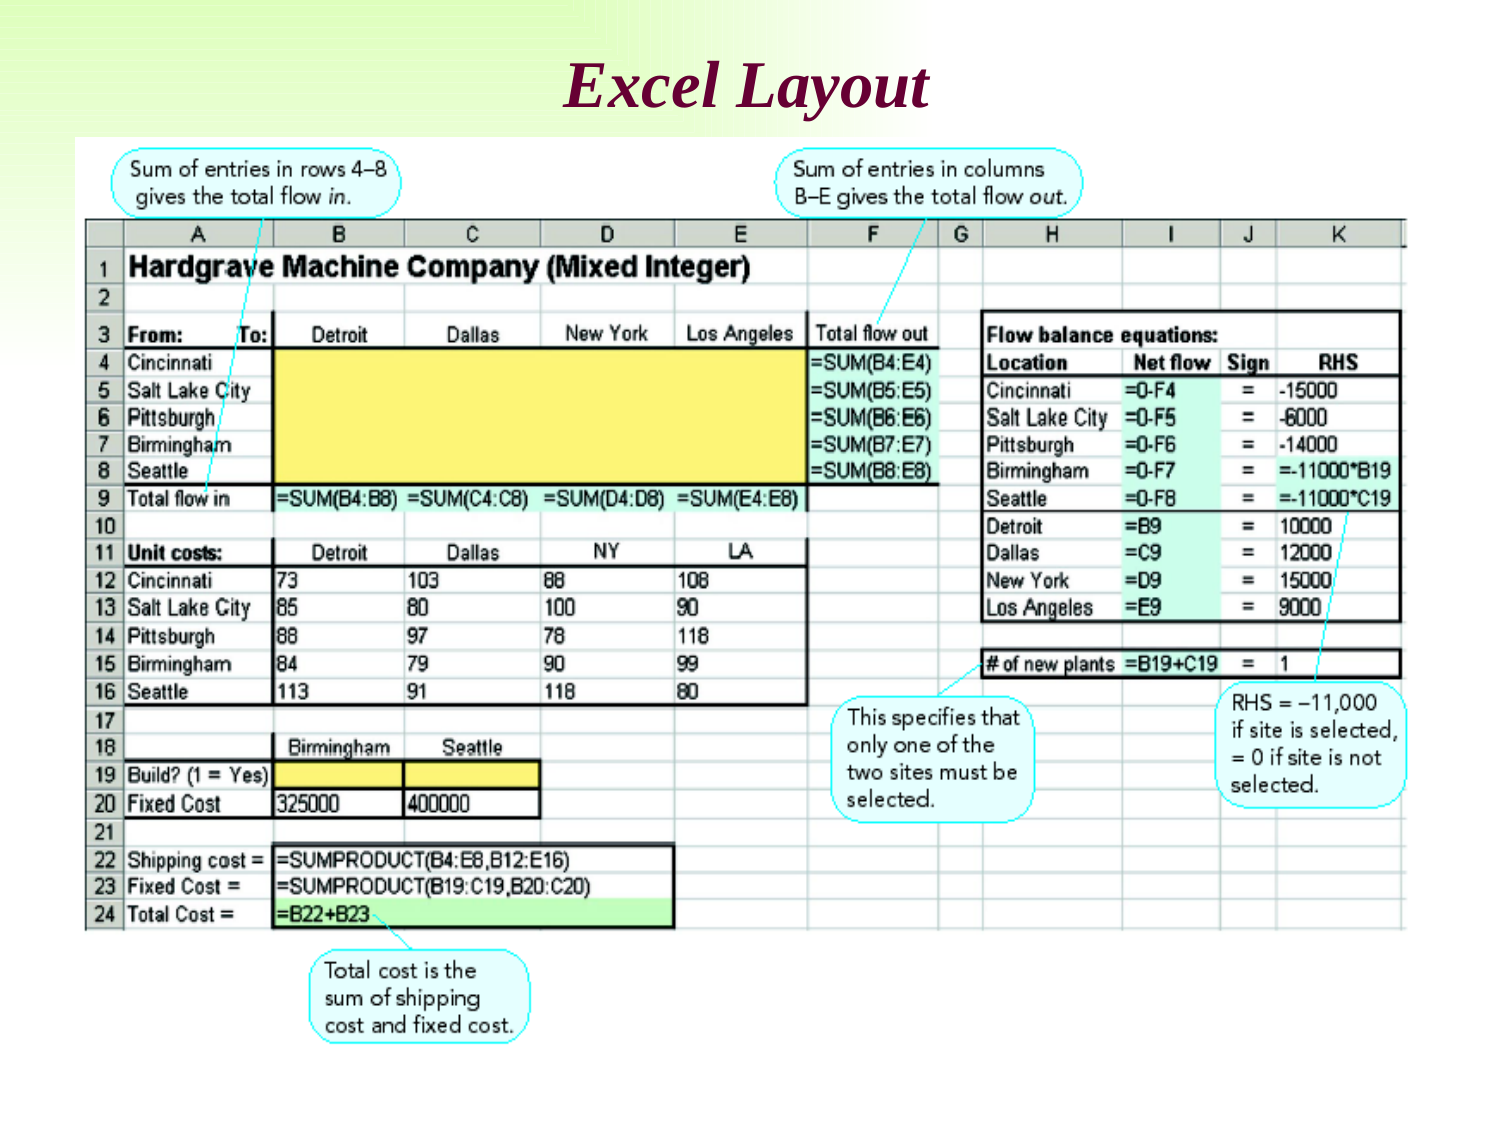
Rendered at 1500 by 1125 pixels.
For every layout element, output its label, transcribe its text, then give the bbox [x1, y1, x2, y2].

title Excel Layout [50, 36, 1444, 125]
picture [74, 137, 1430, 1066]
